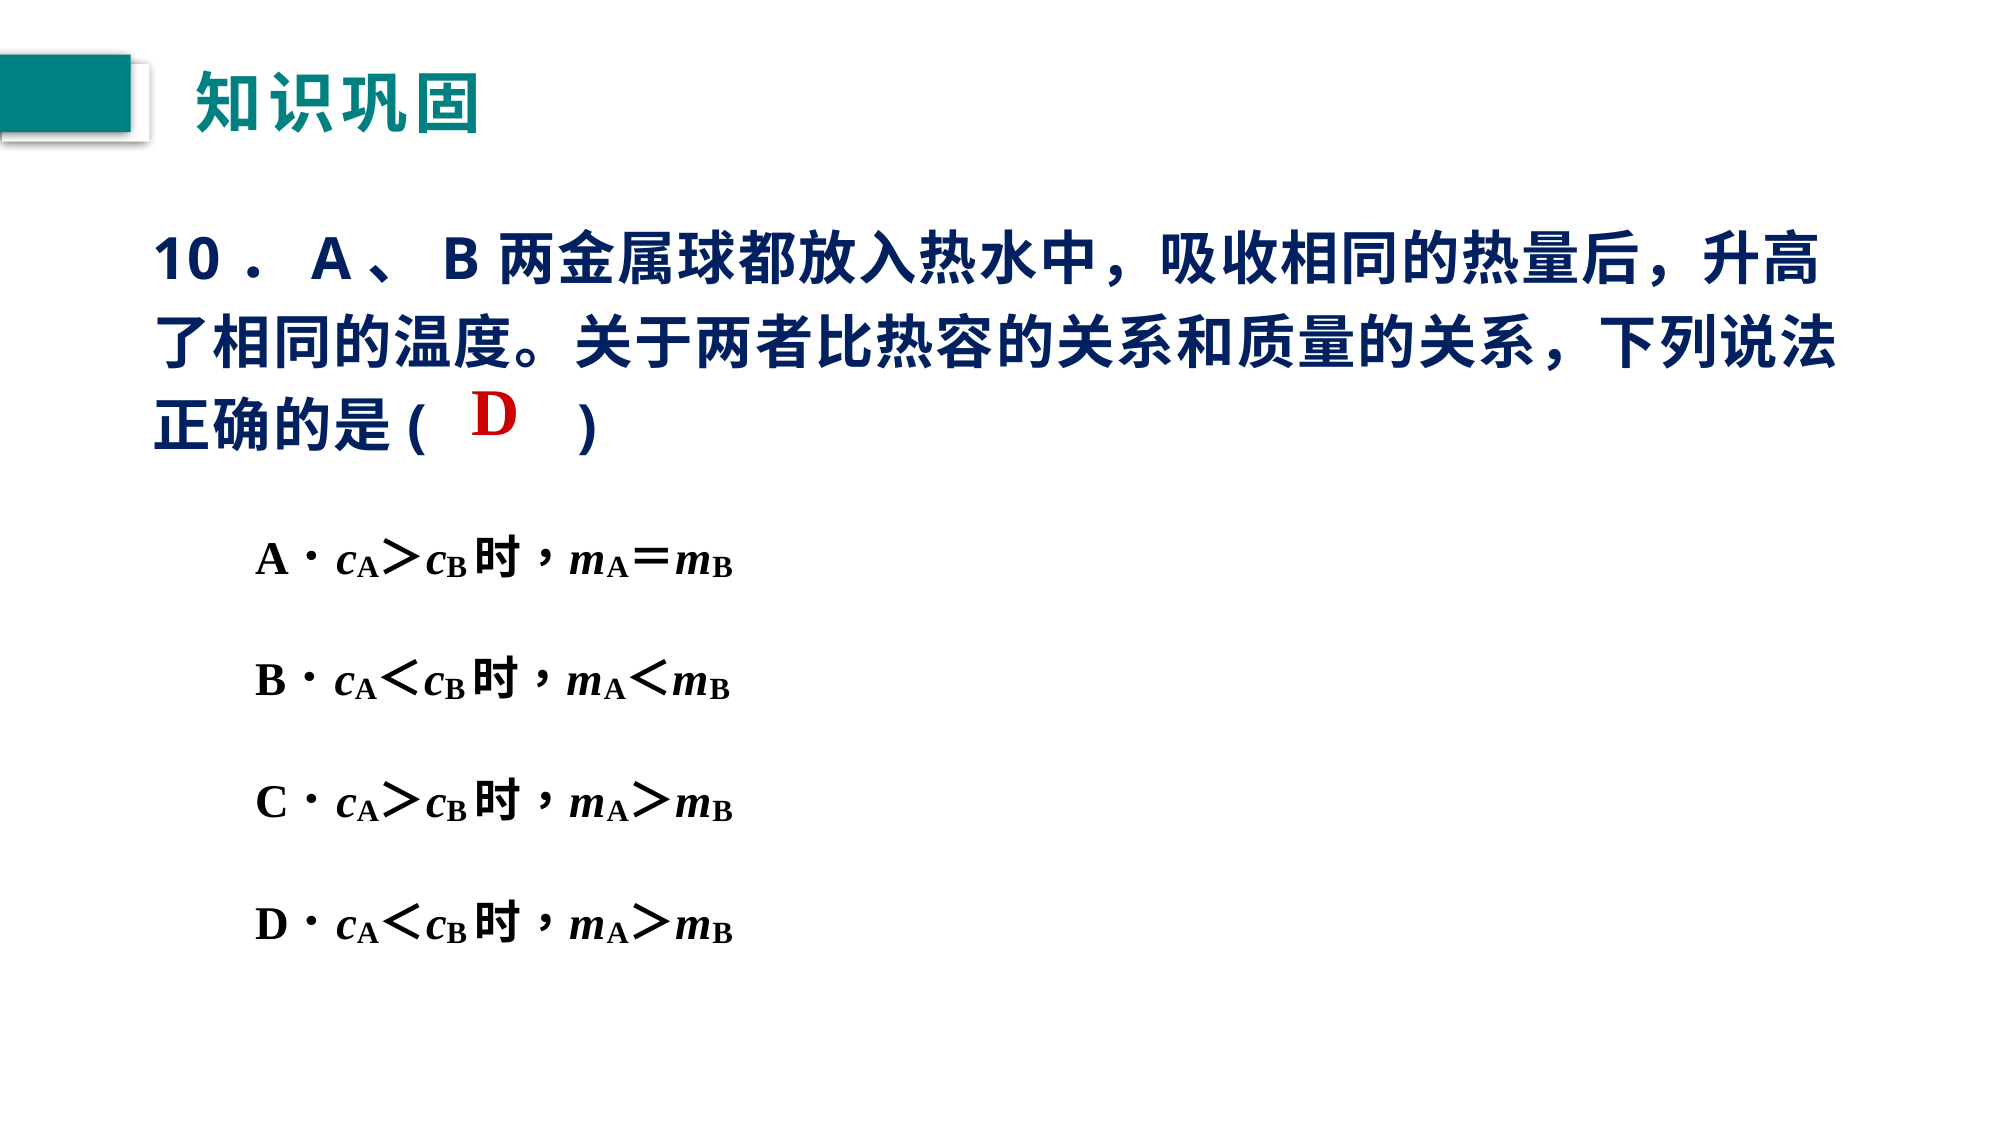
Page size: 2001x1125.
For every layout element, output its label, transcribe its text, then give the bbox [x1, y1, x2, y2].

picture [161, 497, 1799, 985]
list 10．A、B两金属球都放入热水中，吸收相同的热量后，升高了相同的温度。关于两者比热容的关系和质量的关系，下列说法正确的是( ) [135, 197, 1865, 1027]
title 知识巩固 [180, 55, 658, 149]
text_box D [456, 361, 564, 457]
